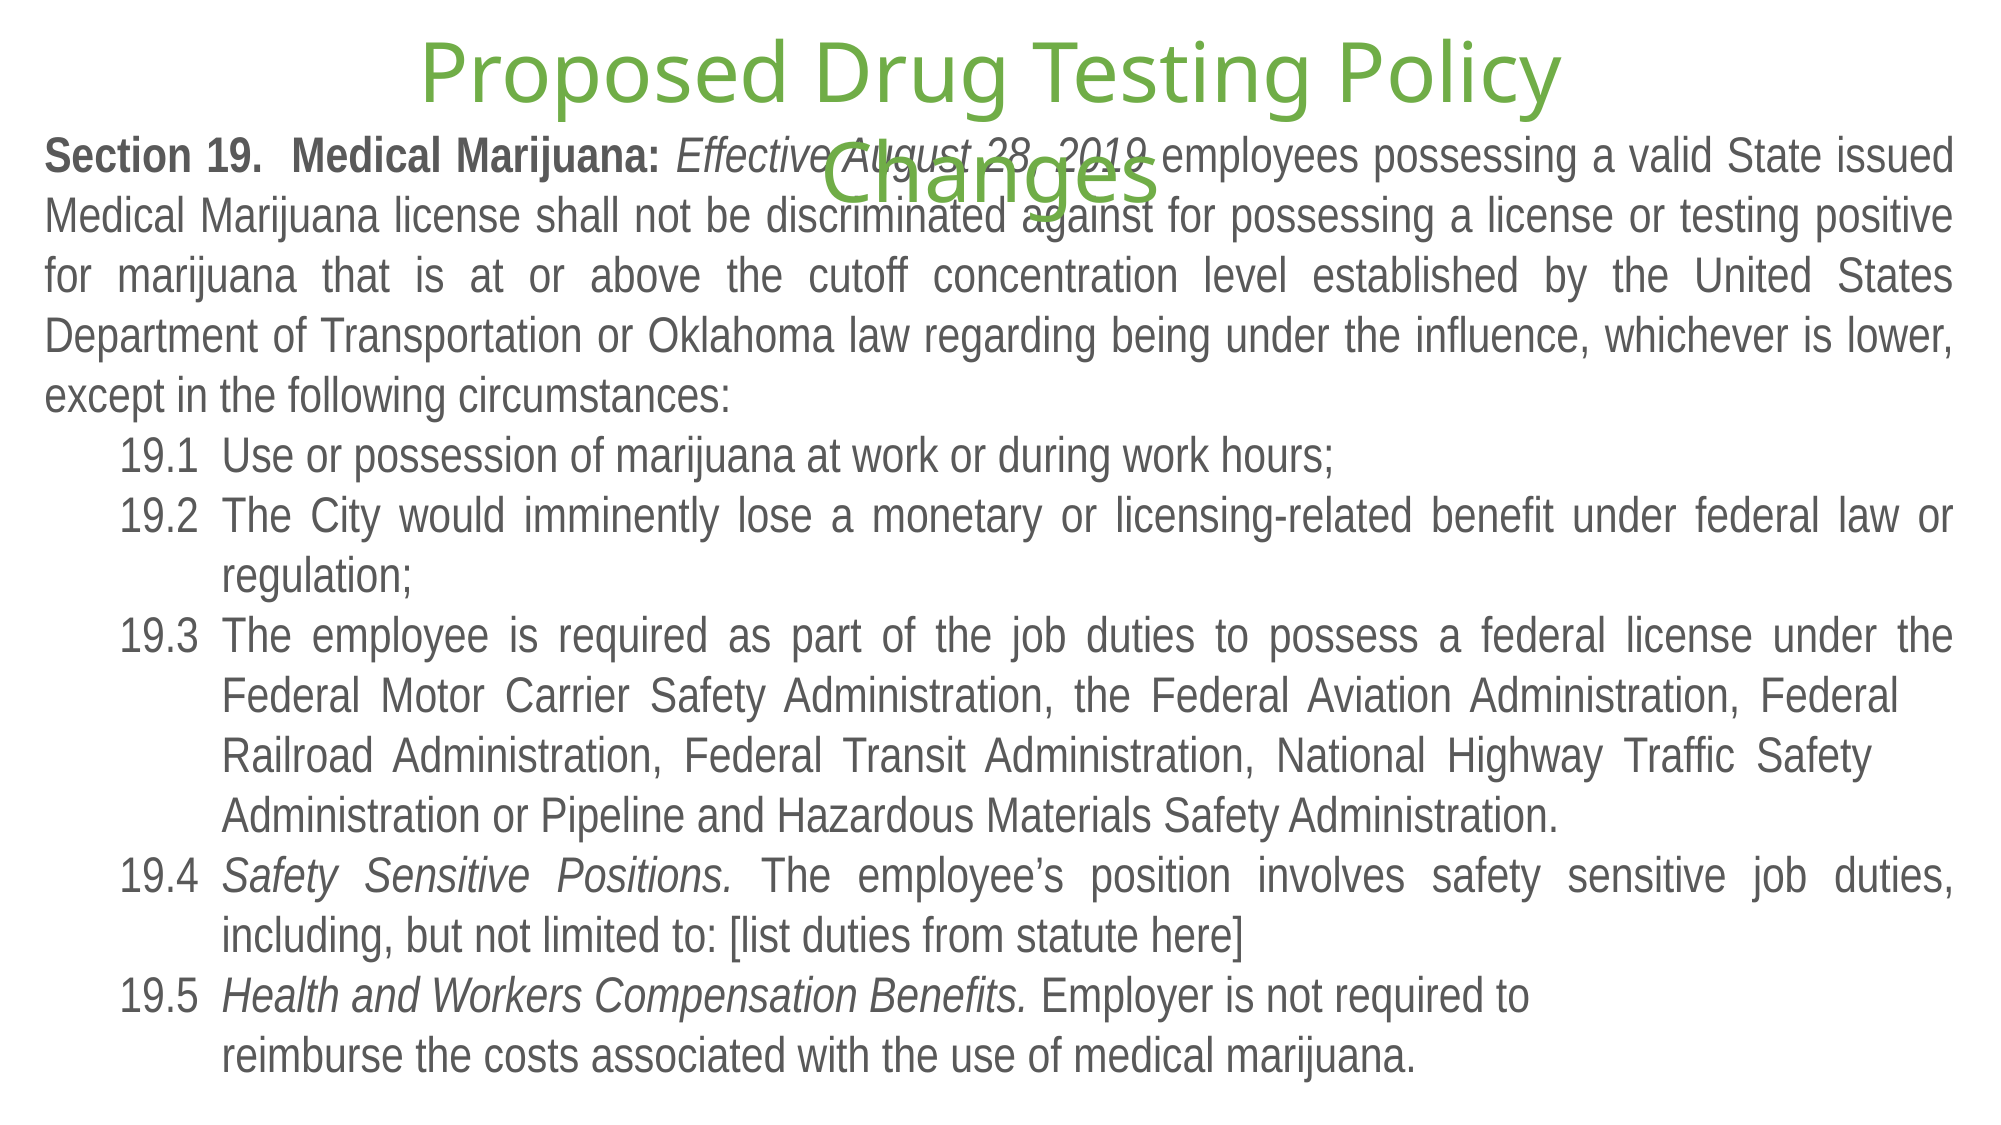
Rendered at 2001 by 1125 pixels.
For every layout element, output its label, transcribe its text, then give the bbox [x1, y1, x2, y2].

text_box Section 19. Medical Marijuana: Effective August 28, 2019 employees possessing a valid State issued Medical Marijuana license shall not be discriminated against for possessing a license or testing positive for marijuana that is at or above the cutoff concentration level established by the United States Department of Transportation or Oklahoma law regarding being under the influence, whichever is lower, except in the following circumstances: 19.1 Use or possession of marijuana at work or during work hours; 19.2 The City would imminently lose a monetary or licensing-related benefit under federal law or regulation; 19.3 The employee is required as part of the job duties to possess a federal license under the Federal Motor Carrier Safety Administration, the Federal Aviation Administration, Federal Railroad Administration, Federal Transit Administration, National Highway Traffic Safety Administration or Pipeline and Hazardous Materials Safety Administration. 19.4 Safety Sensitive Positions. The employee’s position involves safety sensitive job duties, including, but not limited to: [list duties from statute here] 19.5 Health and Workers Compensation Benefits. Employer is not required to reimburse the costs associated with the use of medical marijuana. [29, 54, 1971, 1090]
text_box Proposed Drug Testing Policy Changes [276, 12, 1705, 227]
